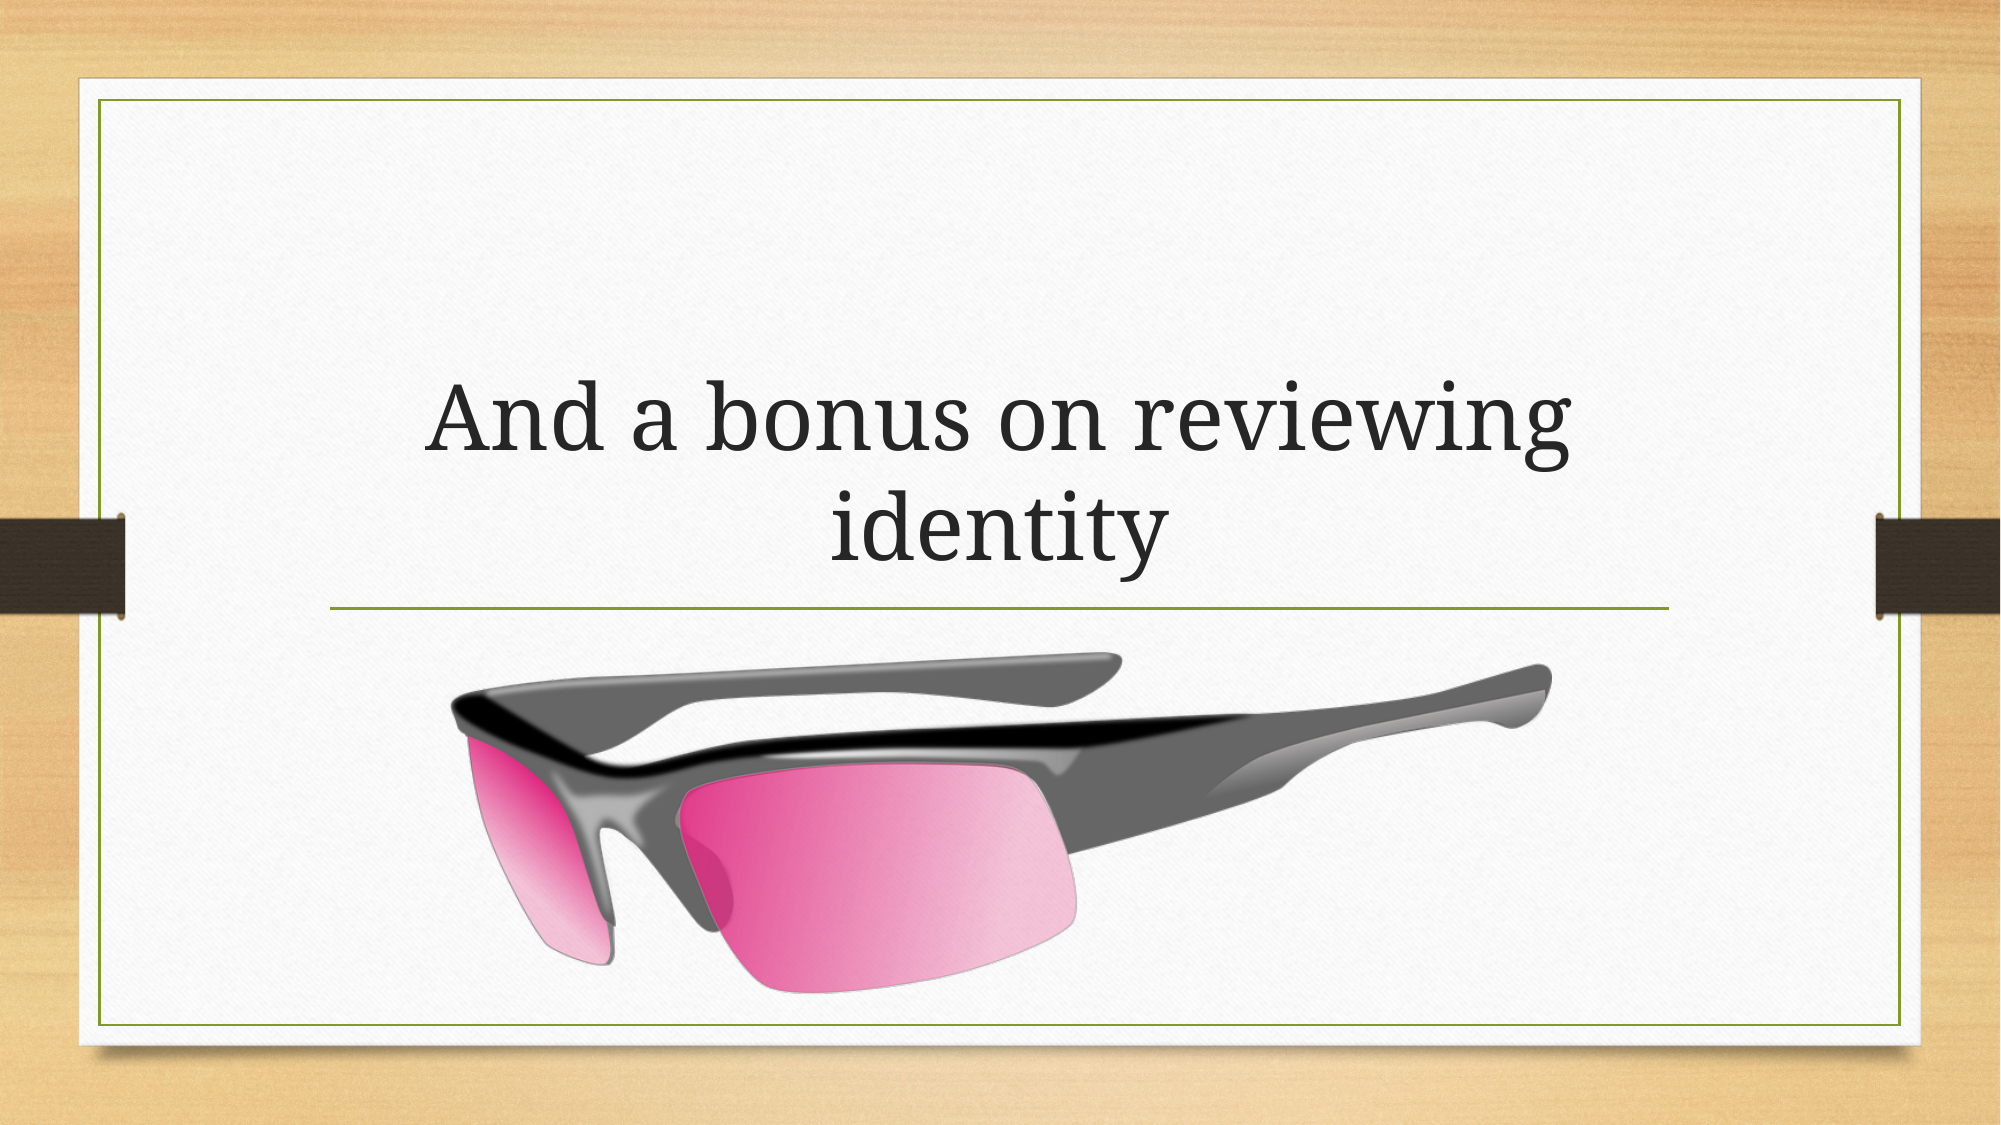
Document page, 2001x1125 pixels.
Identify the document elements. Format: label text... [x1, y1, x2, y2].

picture [0, 0, 2001, 1125]
title And a bonus on reviewing identity [330, 287, 1669, 587]
